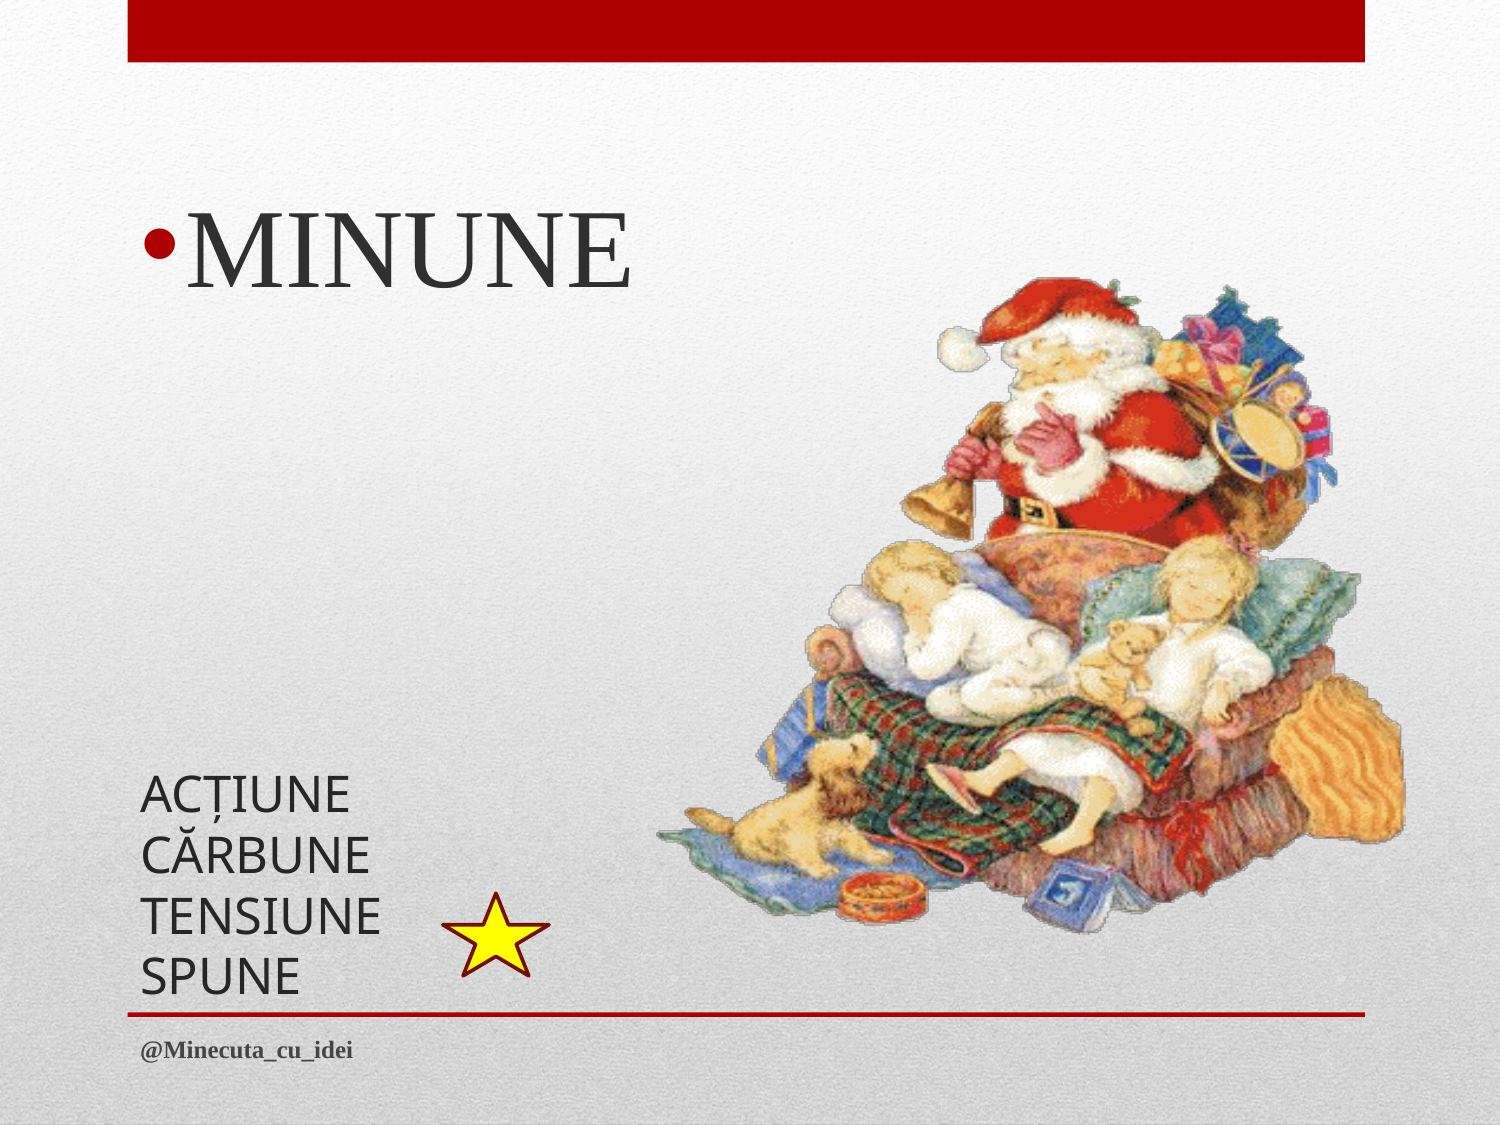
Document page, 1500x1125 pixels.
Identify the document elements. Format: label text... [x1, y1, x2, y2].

text_box [441, 891, 551, 978]
footer @Minecuta_cu_idei [125, 1018, 925, 1079]
list MINUNE [125, 112, 1363, 374]
picture [654, 275, 1407, 936]
title ACȚIUNE CĂRBUNE TENSIUNE SPUNE [125, 750, 1238, 1013]
